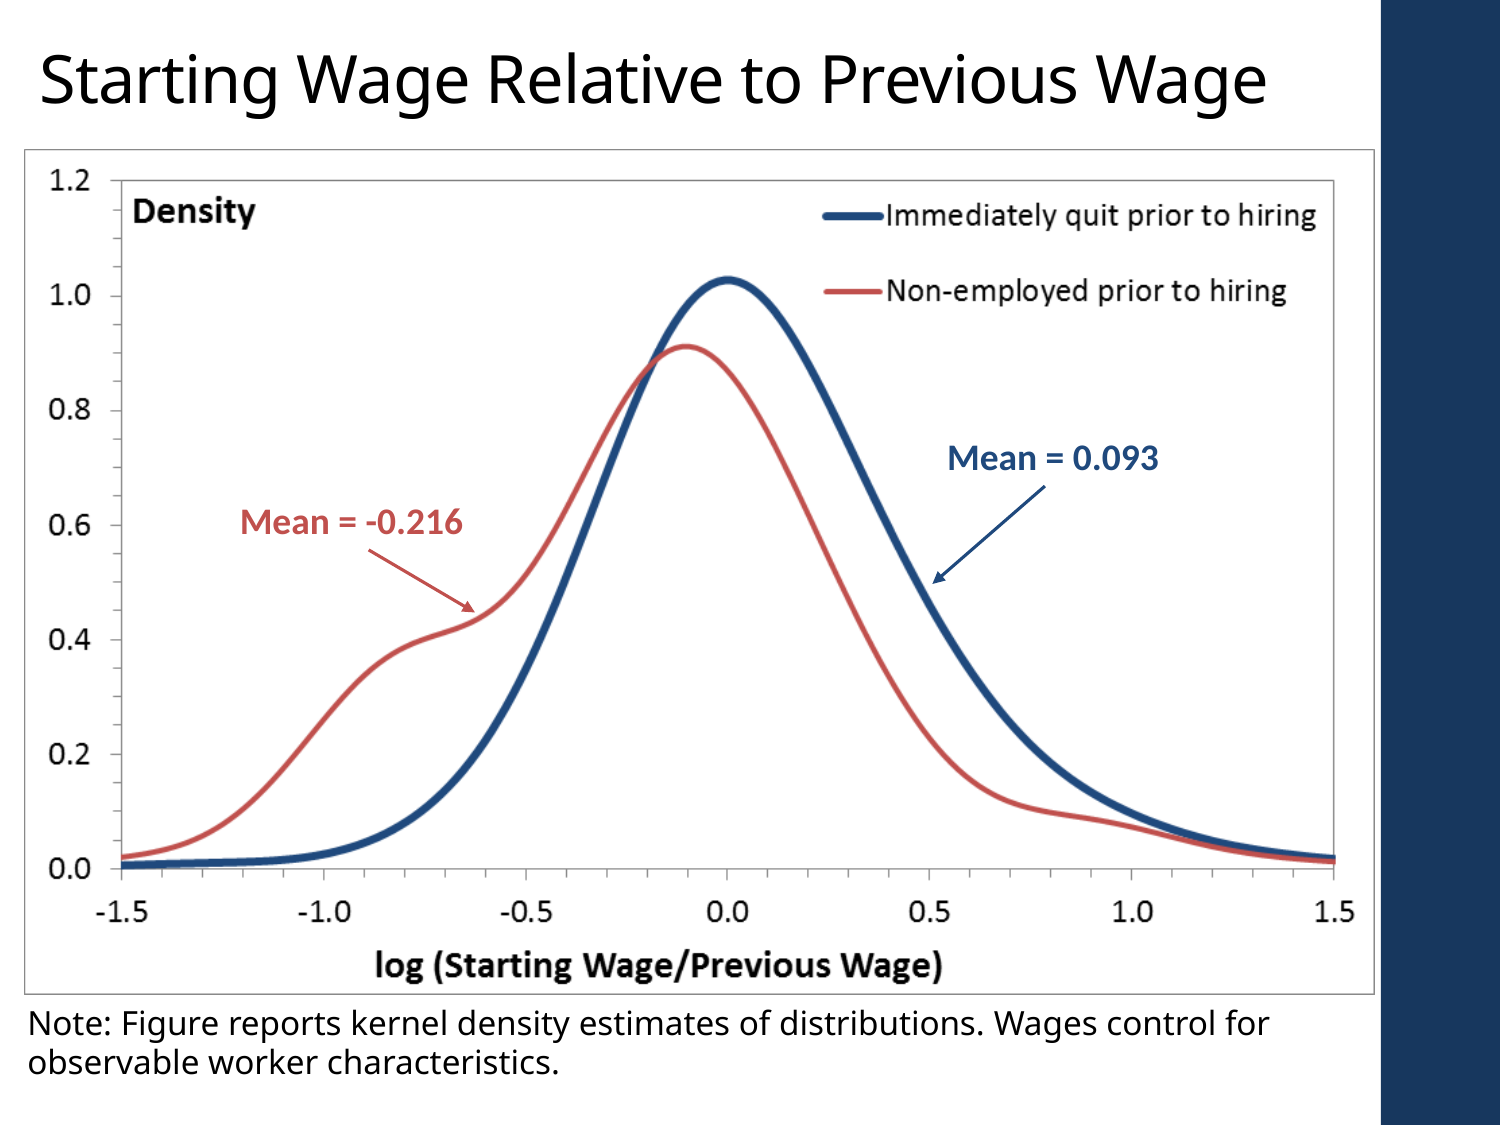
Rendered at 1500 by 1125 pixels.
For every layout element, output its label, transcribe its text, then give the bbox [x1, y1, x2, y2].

picture [24, 149, 1376, 995]
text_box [932, 485, 1046, 585]
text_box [368, 550, 476, 613]
title Starting Wage Relative to Previous Wage [24, 0, 1375, 125]
text_box Note: Figure reports kernel density estimates of distributions. Wages control for observable worker characteristics. [12, 994, 1375, 1089]
